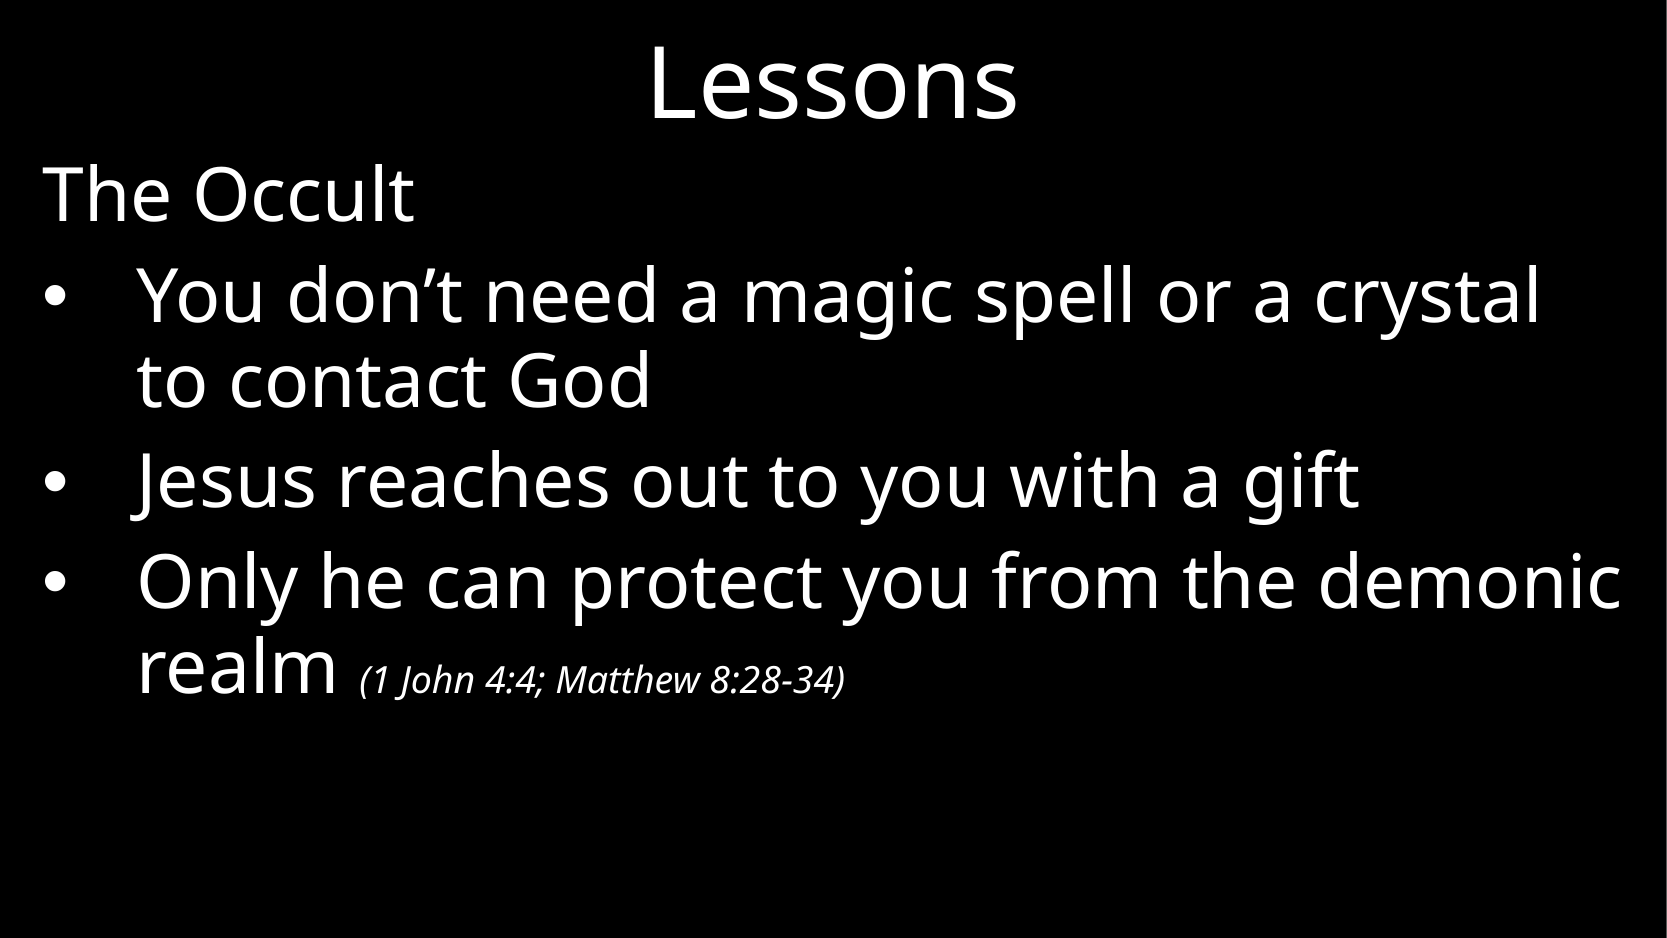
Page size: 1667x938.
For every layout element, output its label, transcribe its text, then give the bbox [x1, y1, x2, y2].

list The Occult You don’t need a magic spell or a crystal to contact God Jesus reaches out to you with a gift Only he can protect you from the demonic realm (1 John 4:4; Matthew 8:28-34) [27, 145, 1640, 907]
title Lessons [27, 20, 1640, 136]
